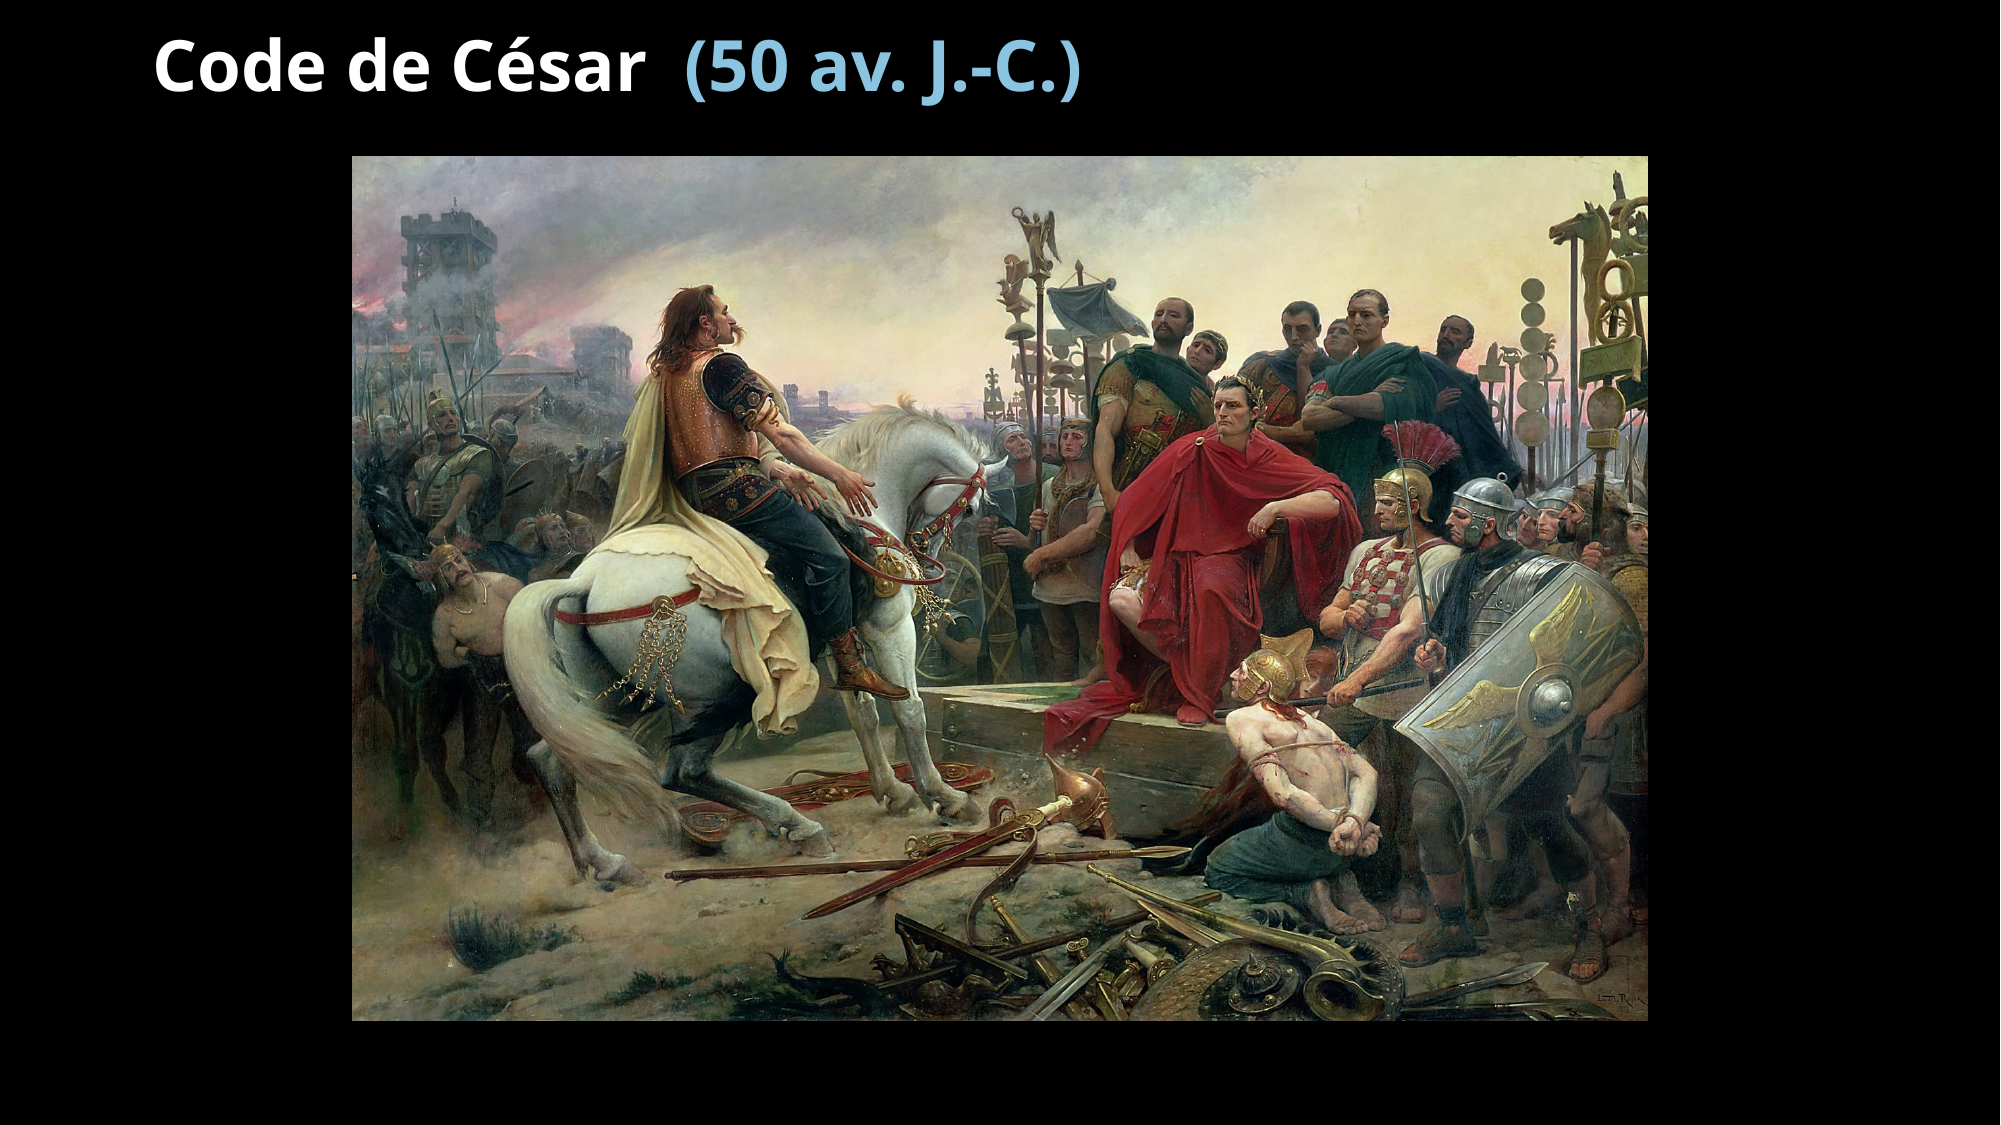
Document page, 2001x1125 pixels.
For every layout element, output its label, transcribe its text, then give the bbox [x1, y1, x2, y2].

picture [352, 156, 1648, 1021]
title Code de César (50 av. J.-C.) [137, 2, 1863, 136]
